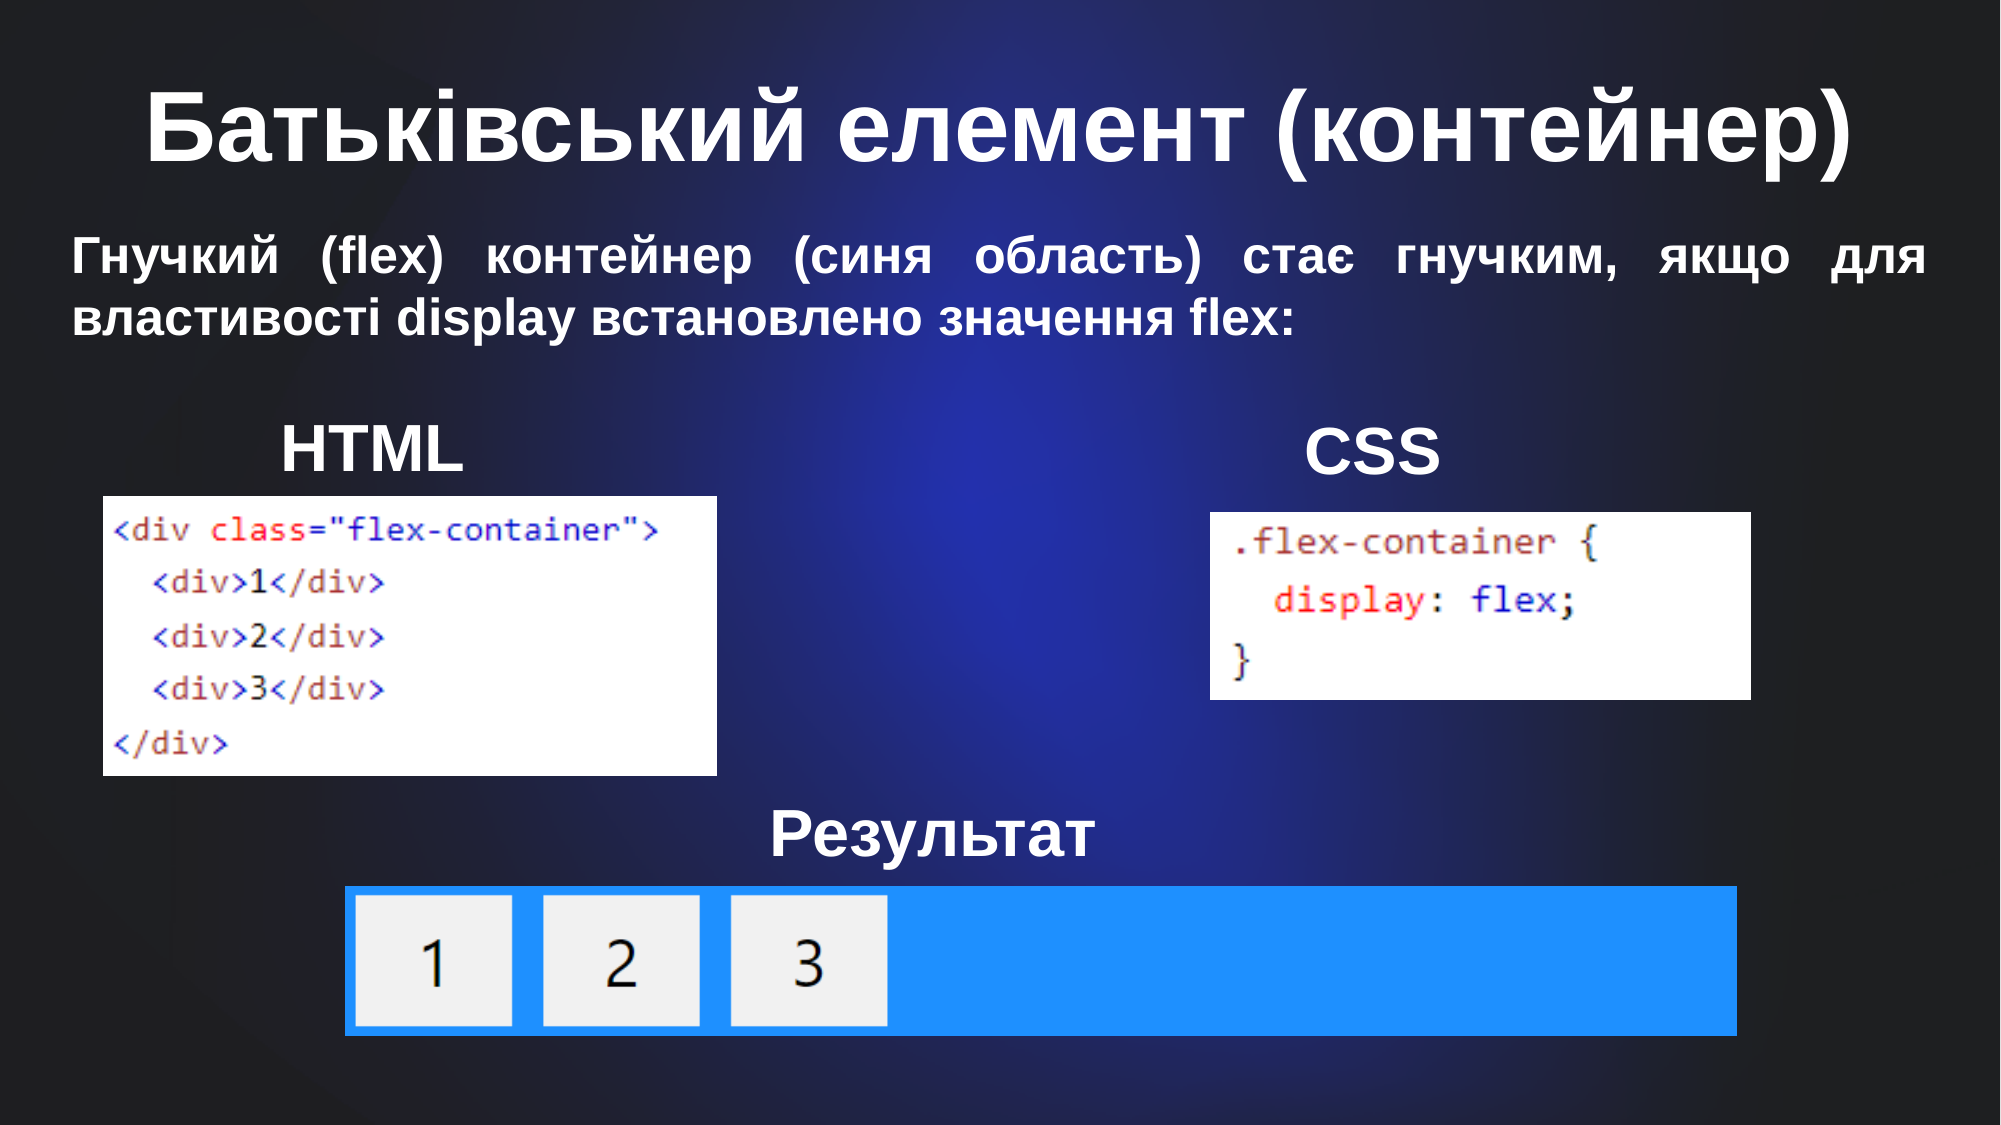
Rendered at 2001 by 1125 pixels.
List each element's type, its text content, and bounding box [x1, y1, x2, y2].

text_box Результат [754, 782, 1131, 885]
text_box CSS [1289, 400, 1666, 511]
text_box Гнучкий (flex) контейнер (синя область) стає гнучким, якщо для властивості display встановлено значення flex: [56, 213, 1944, 398]
text_box Батьківський елемент (контейнер) [42, 54, 1957, 214]
text_box HTML [265, 397, 642, 494]
text_box [97, 578, 810, 992]
picture [0, 0, 2001, 1125]
